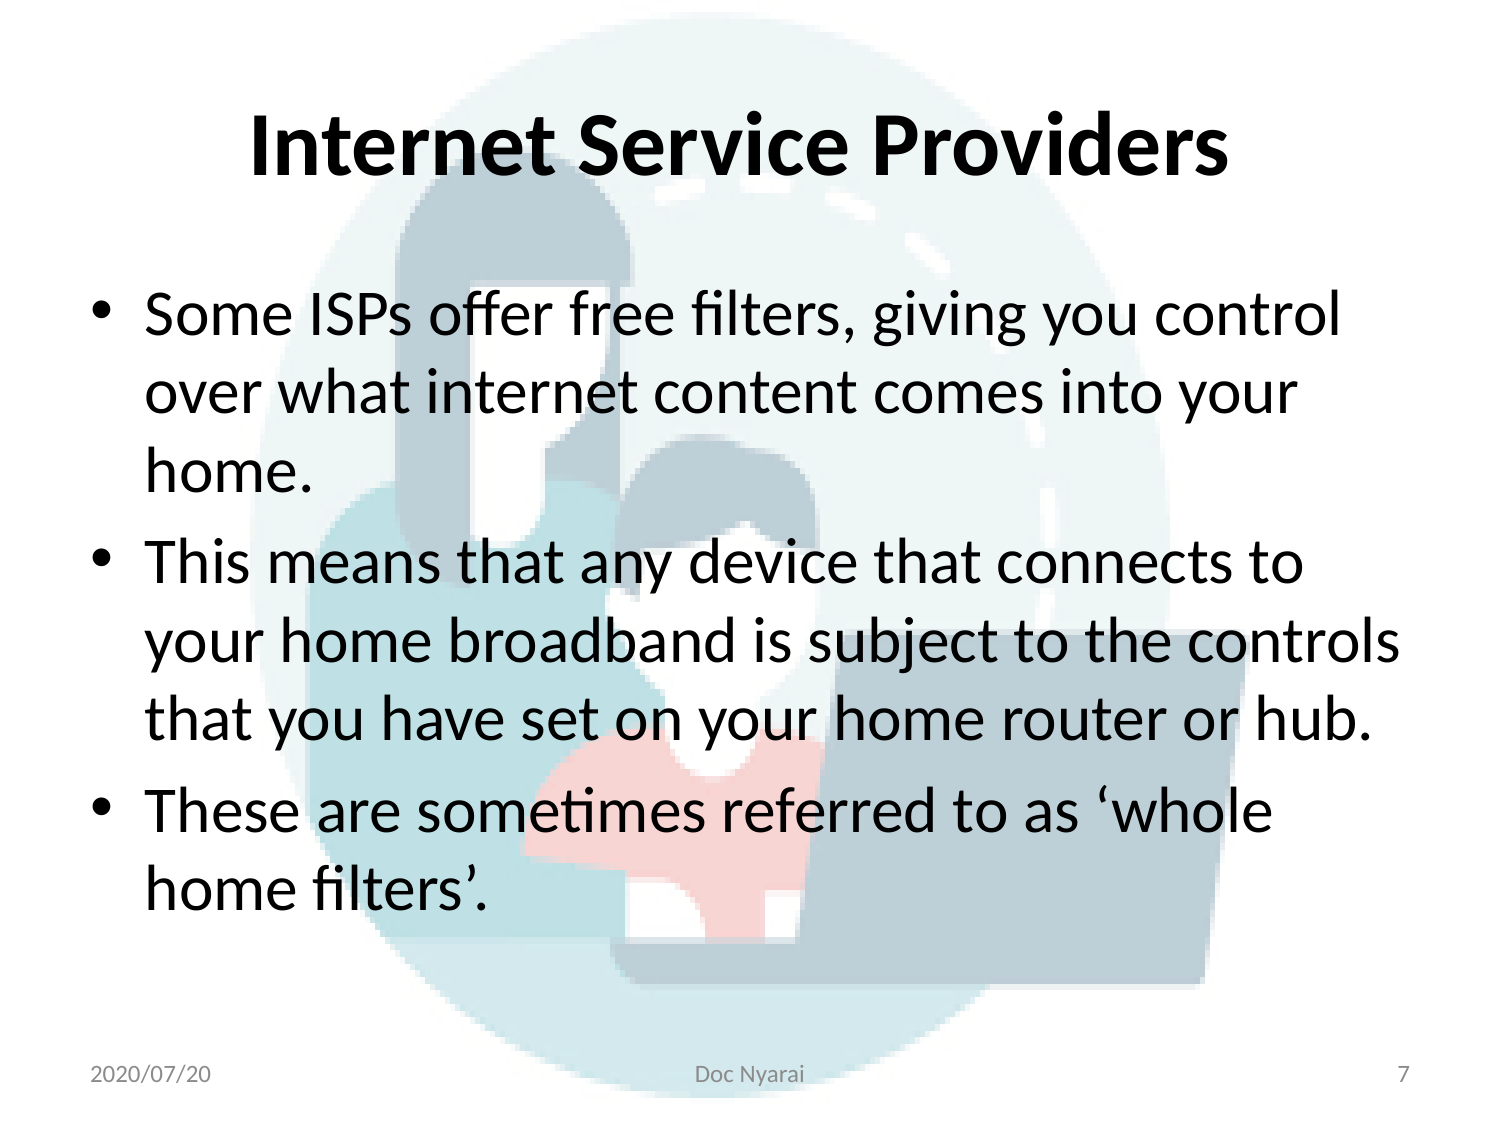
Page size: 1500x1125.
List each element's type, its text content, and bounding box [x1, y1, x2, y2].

title Internet Service Providers [75, 45, 1425, 233]
list Some ISPs offer free filters, giving you control over what internet content comes into your home. This means that any device that connects to your home broadband is subject to the controls that you have set on your home router or hub. These are sometimes referred to as ‘whole home filters’. [75, 262, 1425, 1005]
footer Doc Nyarai [512, 1042, 988, 1103]
slide_number 7 [1074, 1042, 1425, 1103]
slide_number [75, 1042, 425, 1103]
